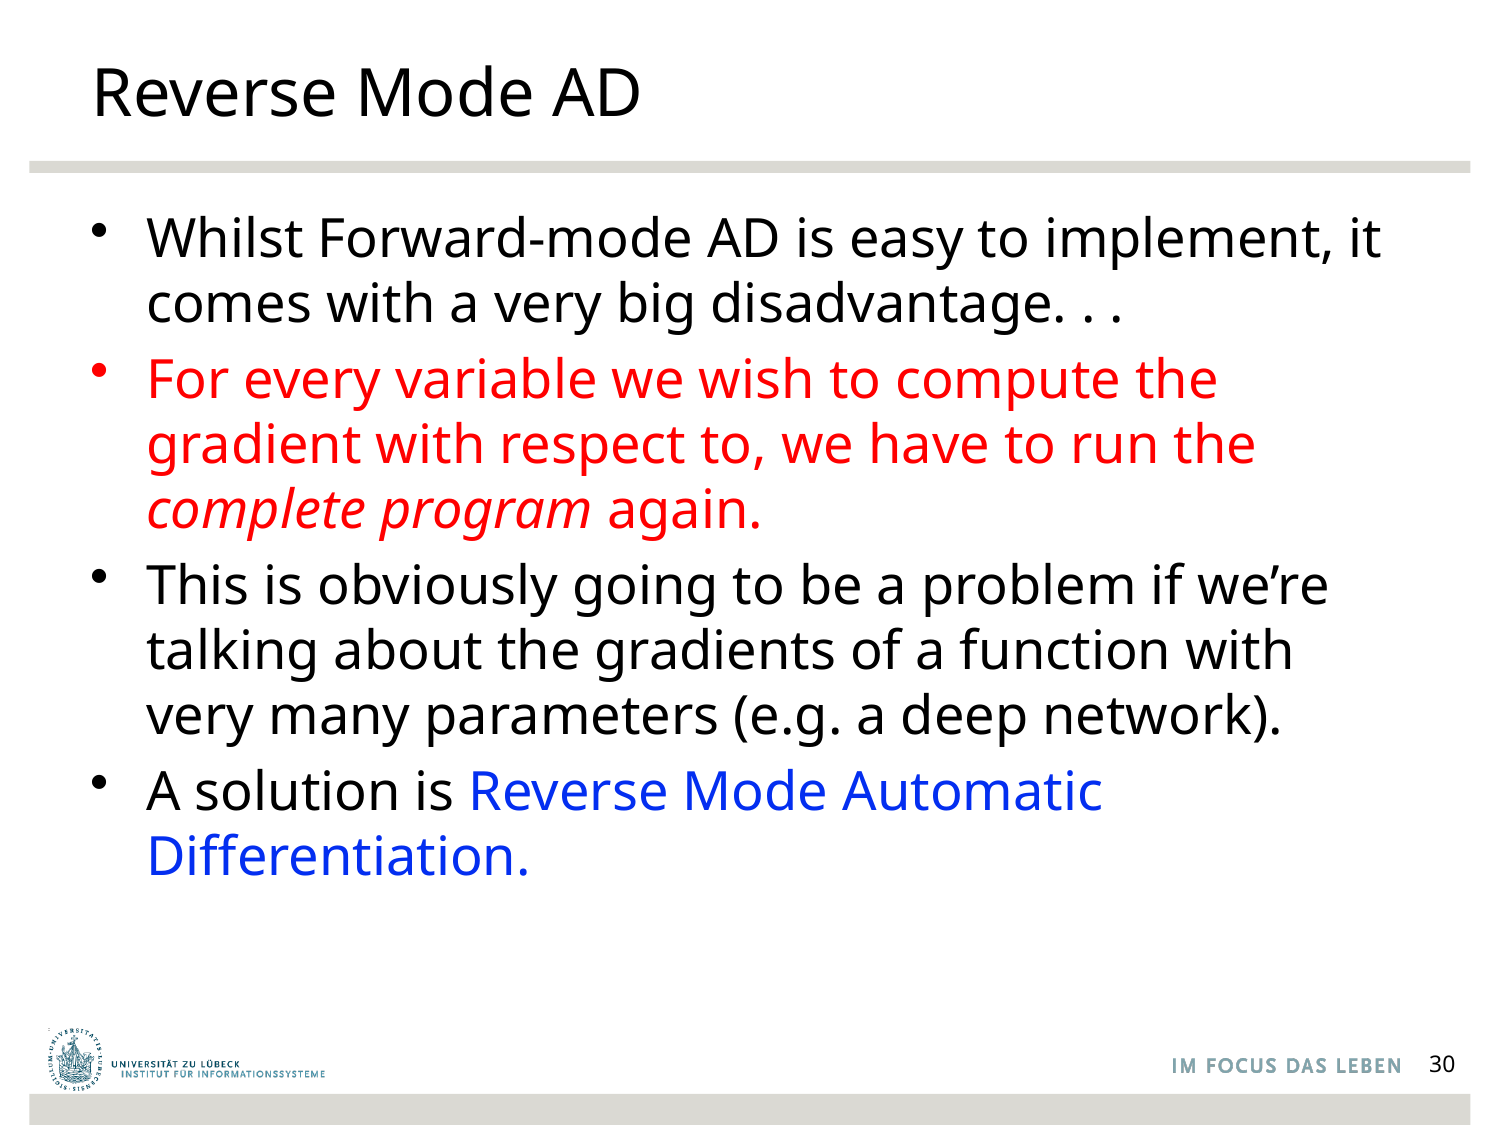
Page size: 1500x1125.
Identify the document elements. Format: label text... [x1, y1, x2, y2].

title Reverse Mode AD [76, 42, 1427, 126]
picture [1173, 1058, 1305, 1073]
slide_number 30 [1305, 1050, 1471, 1083]
list Whilst Forward-mode AD is easy to implement, it comes with a very big disadvantage. . . For every variable we wish to compute the gradient with respect to, we have to run the complete program again. This is obviously going to be a problem if we’re talking about the gradients of a function with very many parameters (e.g. a deep network). A solution is Reverse Mode Automatic Differentiation. [75, 196, 1425, 1012]
